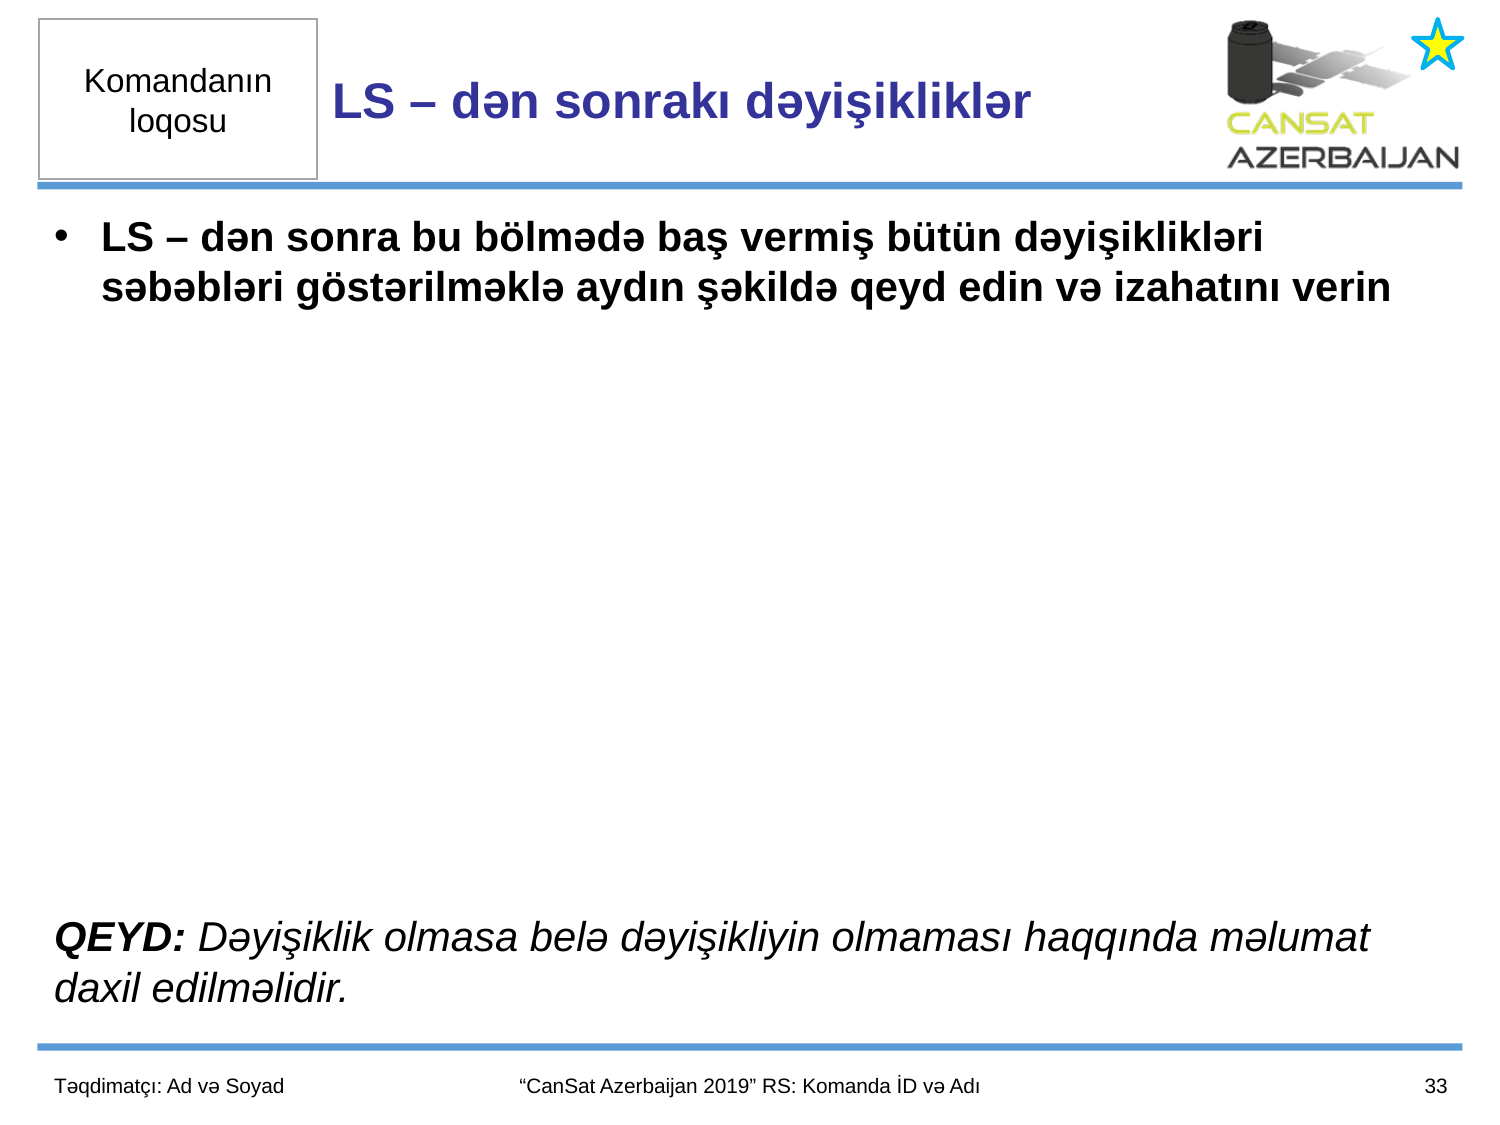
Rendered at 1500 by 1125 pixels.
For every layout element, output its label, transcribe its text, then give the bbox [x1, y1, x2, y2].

footer “CanSat Azerbaijan 2019” RS: Komanda İD və Adı [397, 1055, 1103, 1115]
slide_number 33 [1312, 1055, 1463, 1115]
slide_number Təqdimatçı: Ad və Soyad [39, 1055, 397, 1115]
text_box LS – dən sonra bu bölmədə baş vermiş bütün dəyişiklikləri səbəbləri göstərilməklə aydın şəkildə qeyd edin və izahatını verin QEYD: Dəyişiklik olmasa belə dəyişikliyin olmaması haqqında məlumat daxil edilməlidir. [39, 202, 1463, 1025]
text_box [1413, 19, 1463, 69]
text_box LS – dən sonrakı dəyişikliklər [317, 19, 1218, 178]
picture [1217, 5, 1463, 178]
